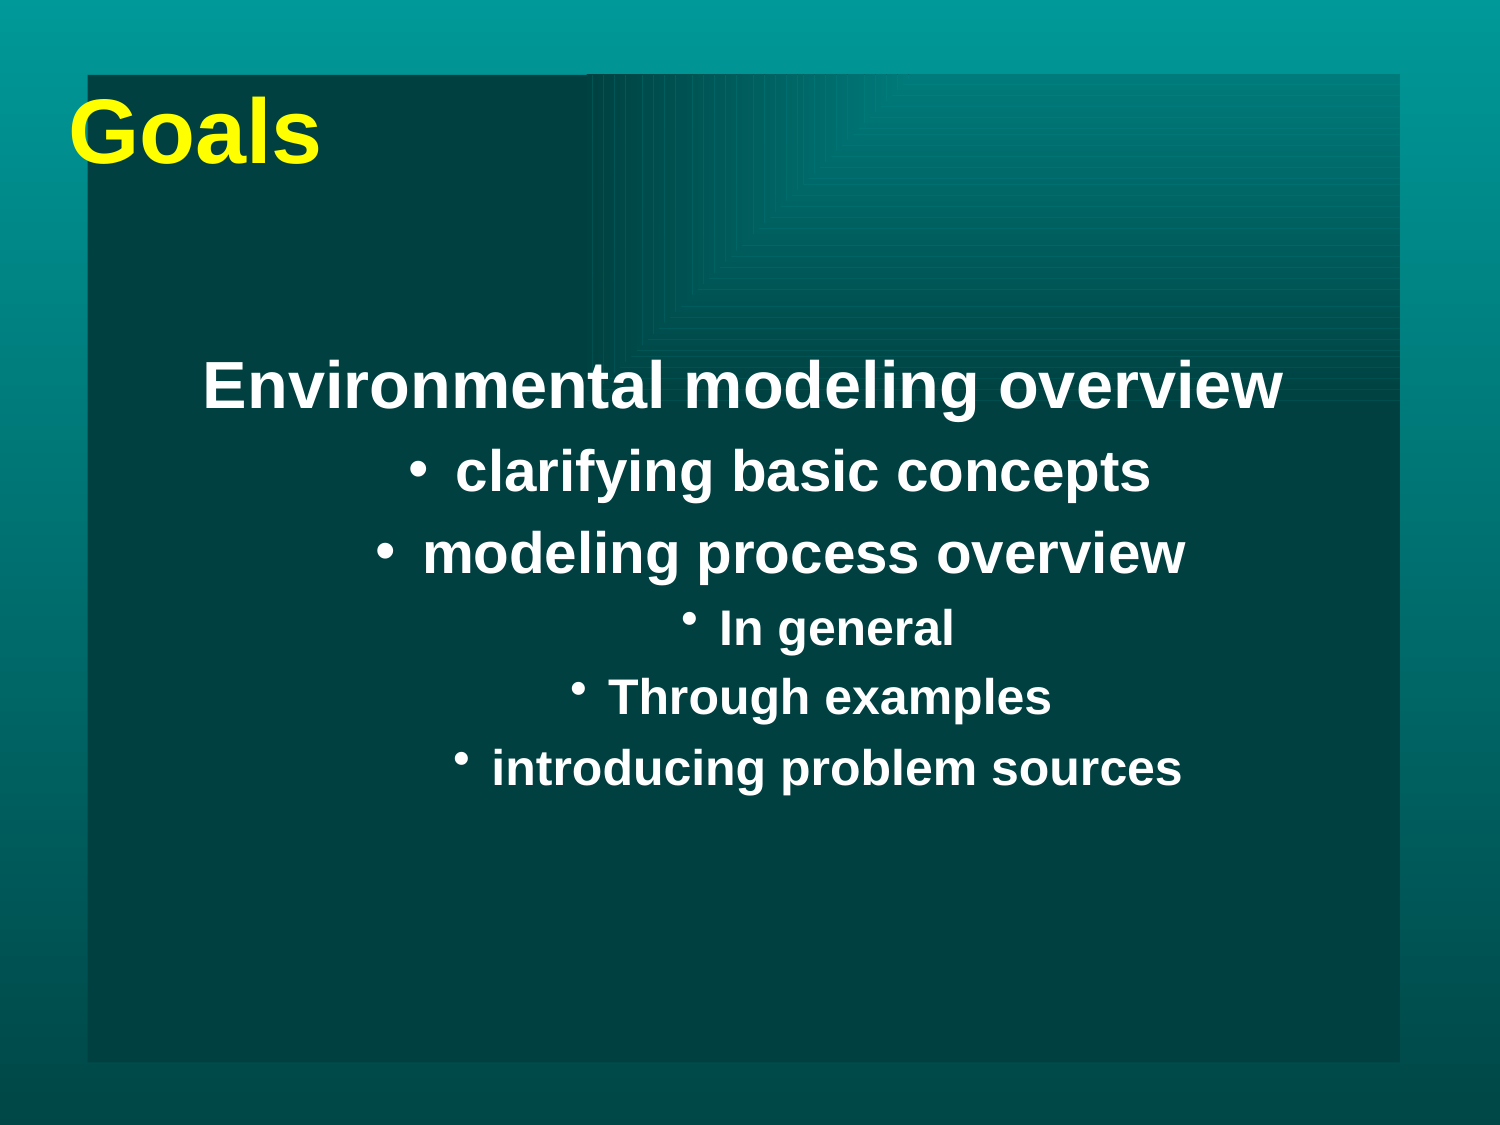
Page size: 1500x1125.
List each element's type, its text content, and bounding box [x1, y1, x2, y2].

text_box Goals [53, 62, 1447, 192]
text_box Environmental modeling overview clarifying basic concepts modeling process overview In general Through examples introducing problem sources [150, 334, 1337, 908]
